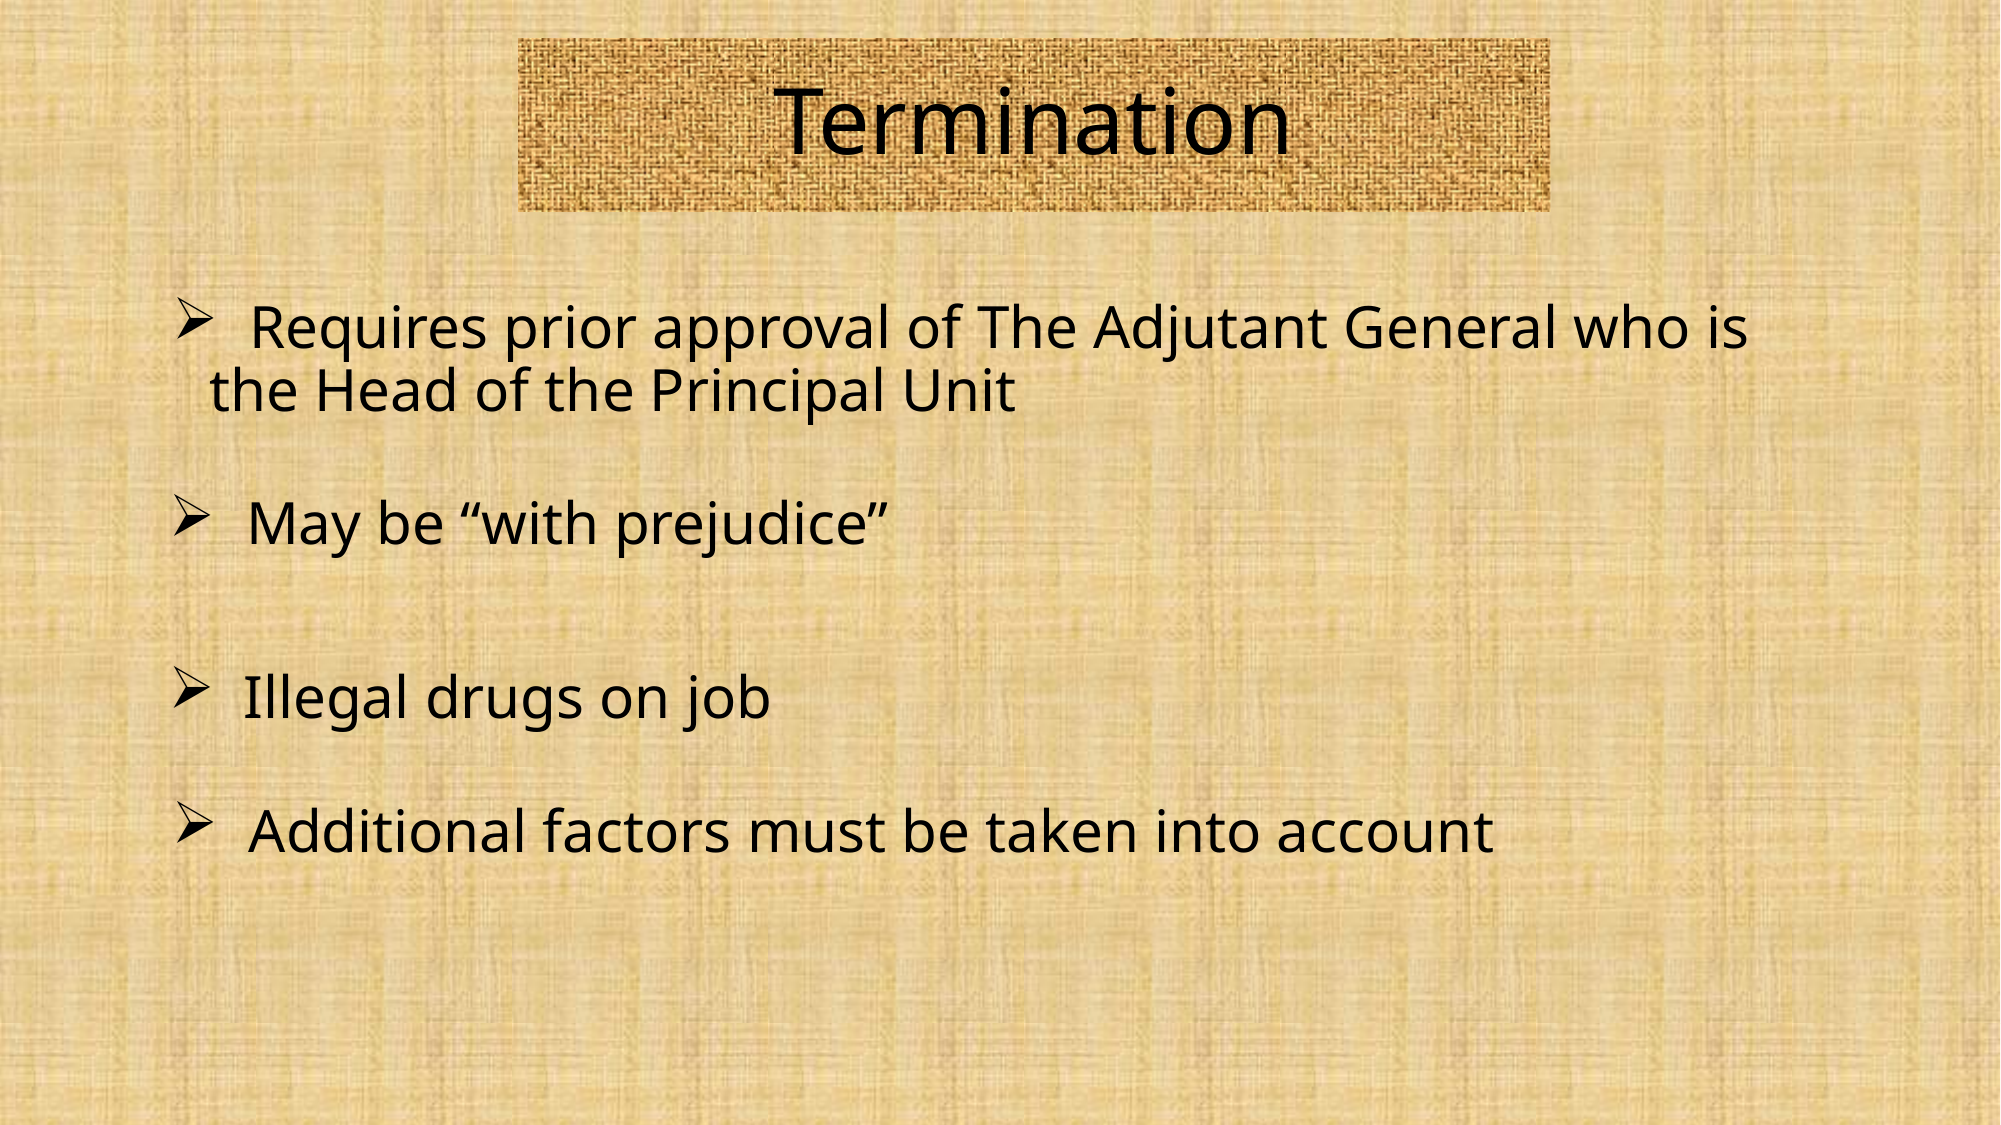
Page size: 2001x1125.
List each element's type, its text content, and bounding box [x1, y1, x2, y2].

title Termination [518, 38, 1551, 212]
text_box Requires prior approval of The Adjutant General who is the Head of the Principal Unit [157, 290, 1769, 457]
text_box Illegal drugs on job [154, 652, 1915, 738]
text_box Additional factors must be taken into account [157, 794, 1812, 925]
text_box May be “with prejudice” [154, 486, 1954, 597]
picture [0, 0, 2001, 1125]
